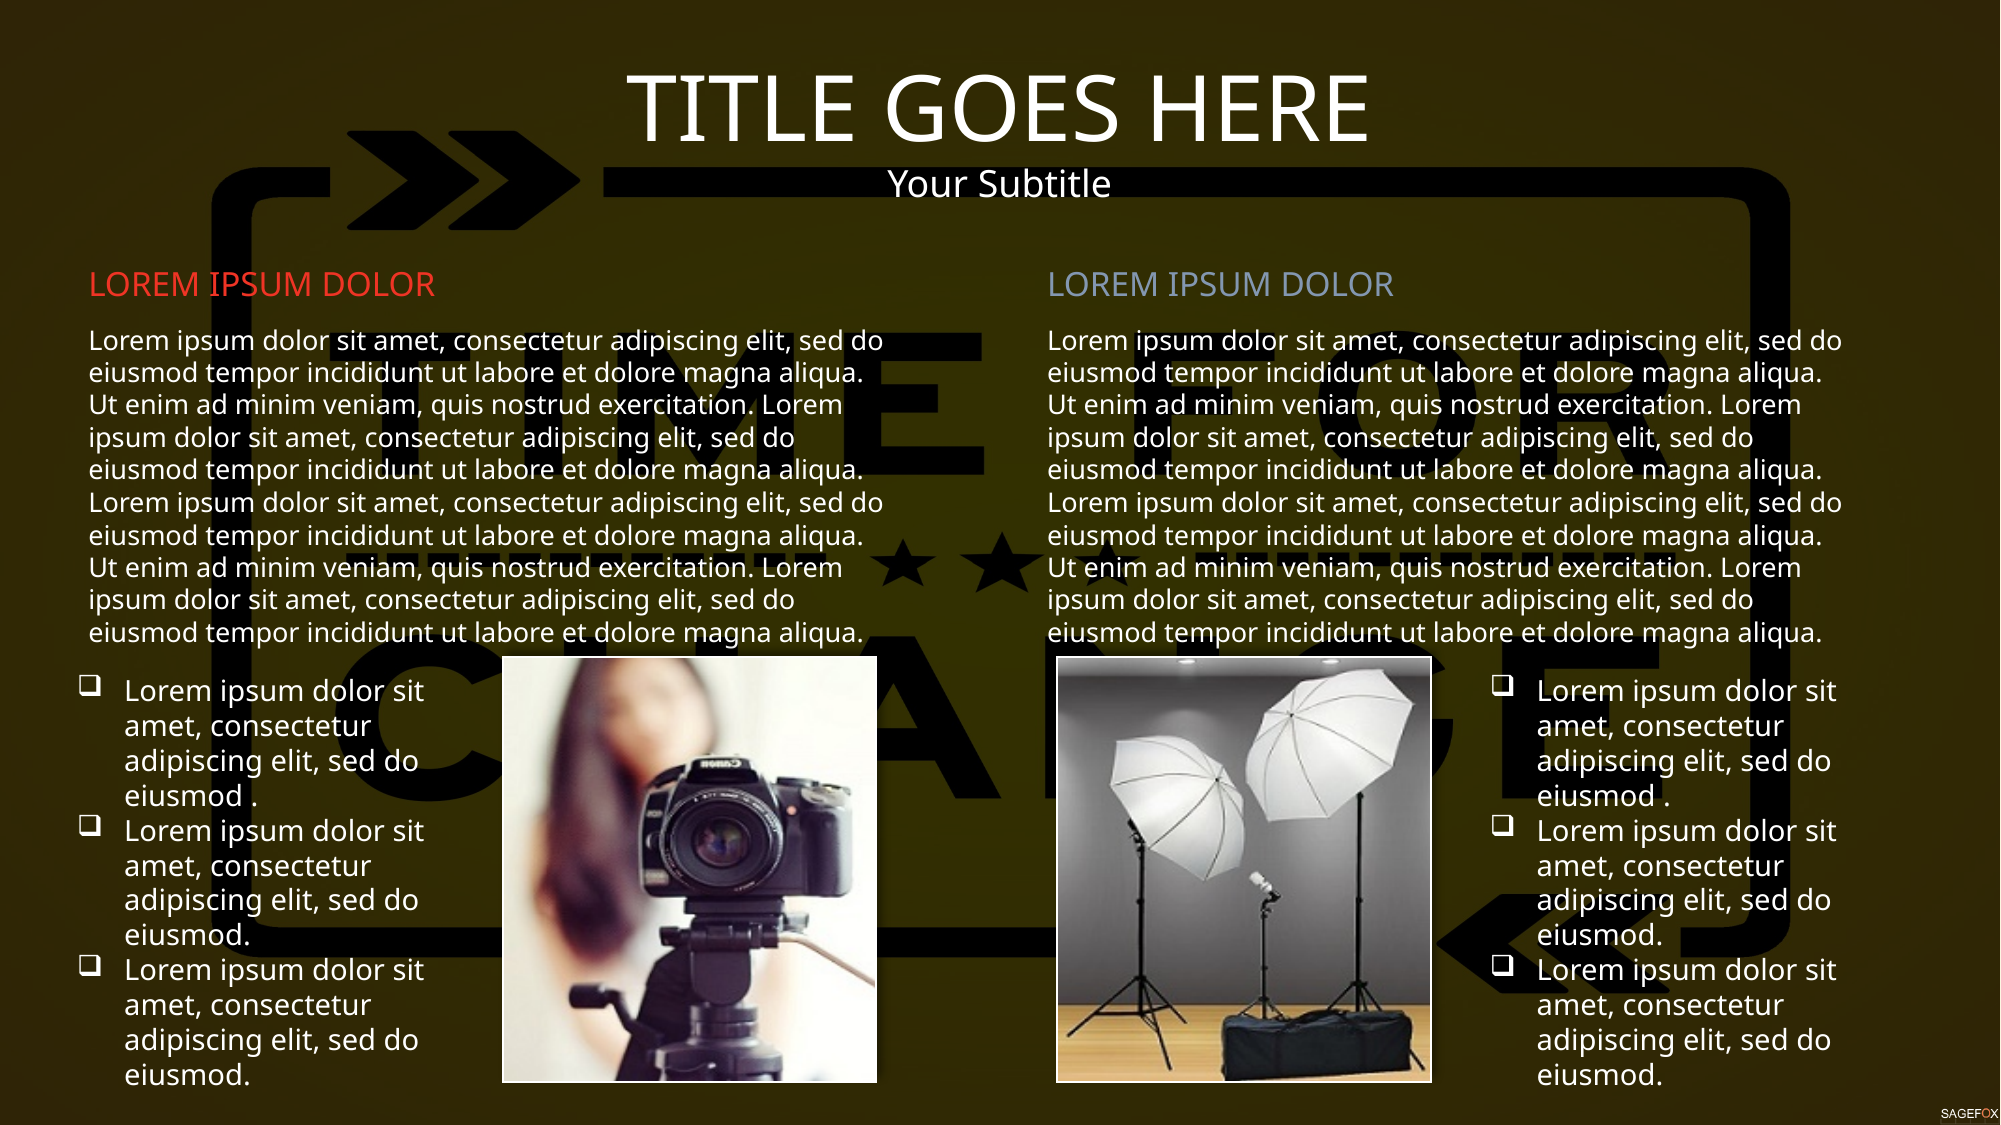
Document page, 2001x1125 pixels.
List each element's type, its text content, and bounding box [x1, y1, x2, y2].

text_box [1056, 656, 1432, 1083]
text_box Lorem ipsum dolor sit amet, consectetur adipiscing elit, sed do eiusmod . Lorem ipsum dolor sit amet, consectetur adipiscing elit, sed do eiusmod. Lorem ipsum dolor sit amet, consectetur adipiscing elit, sed do eiusmod. [1474, 639, 1916, 1099]
text_box LOREM IPSUM DOLOR Lorem ipsum dolor sit amet, consectetur adipiscing elit, sed do eiusmod tempor incididunt ut labore et dolore magna aliqua. Ut enim ad minim veniam, quis nostrud exercitation. Lorem ipsum dolor sit amet, consectetur adipiscing elit, sed do eiusmod tempor incididunt ut labore et dolore magna aliqua. Lorem ipsum dolor sit amet, consectetur adipiscing elit, sed do eiusmod tempor incididunt ut labore et dolore magna aliqua. Ut enim ad minim veniam, quis nostrud exercitation. Lorem ipsum dolor sit amet, consectetur adipiscing elit, sed do eiusmod tempor incididunt ut labore et dolore magna aliqua. [1032, 255, 1872, 688]
text_box Lorem ipsum dolor sit amet, consectetur adipiscing elit, sed do eiusmod . Lorem ipsum dolor sit amet, consectetur adipiscing elit, sed do eiusmod. Lorem ipsum dolor sit amet, consectetur adipiscing elit, sed do eiusmod. [62, 639, 503, 1099]
text_box LOREM IPSUM DOLOR Lorem ipsum dolor sit amet, consectetur adipiscing elit, sed do eiusmod tempor incididunt ut labore et dolore magna aliqua. Ut enim ad minim veniam, quis nostrud exercitation. Lorem ipsum dolor sit amet, consectetur adipiscing elit, sed do eiusmod tempor incididunt ut labore et dolore magna aliqua. Lorem ipsum dolor sit amet, consectetur adipiscing elit, sed do eiusmod tempor incididunt ut labore et dolore magna aliqua. Ut enim ad minim veniam, quis nostrud exercitation. Lorem ipsum dolor sit amet, consectetur adipiscing elit, sed do eiusmod tempor incididunt ut labore et dolore magna aliqua. [73, 255, 913, 688]
text_box [502, 656, 877, 1083]
text_box TITLE GOES HERE Your Subtitle [548, 42, 1452, 212]
picture [0, 0, 2001, 1125]
